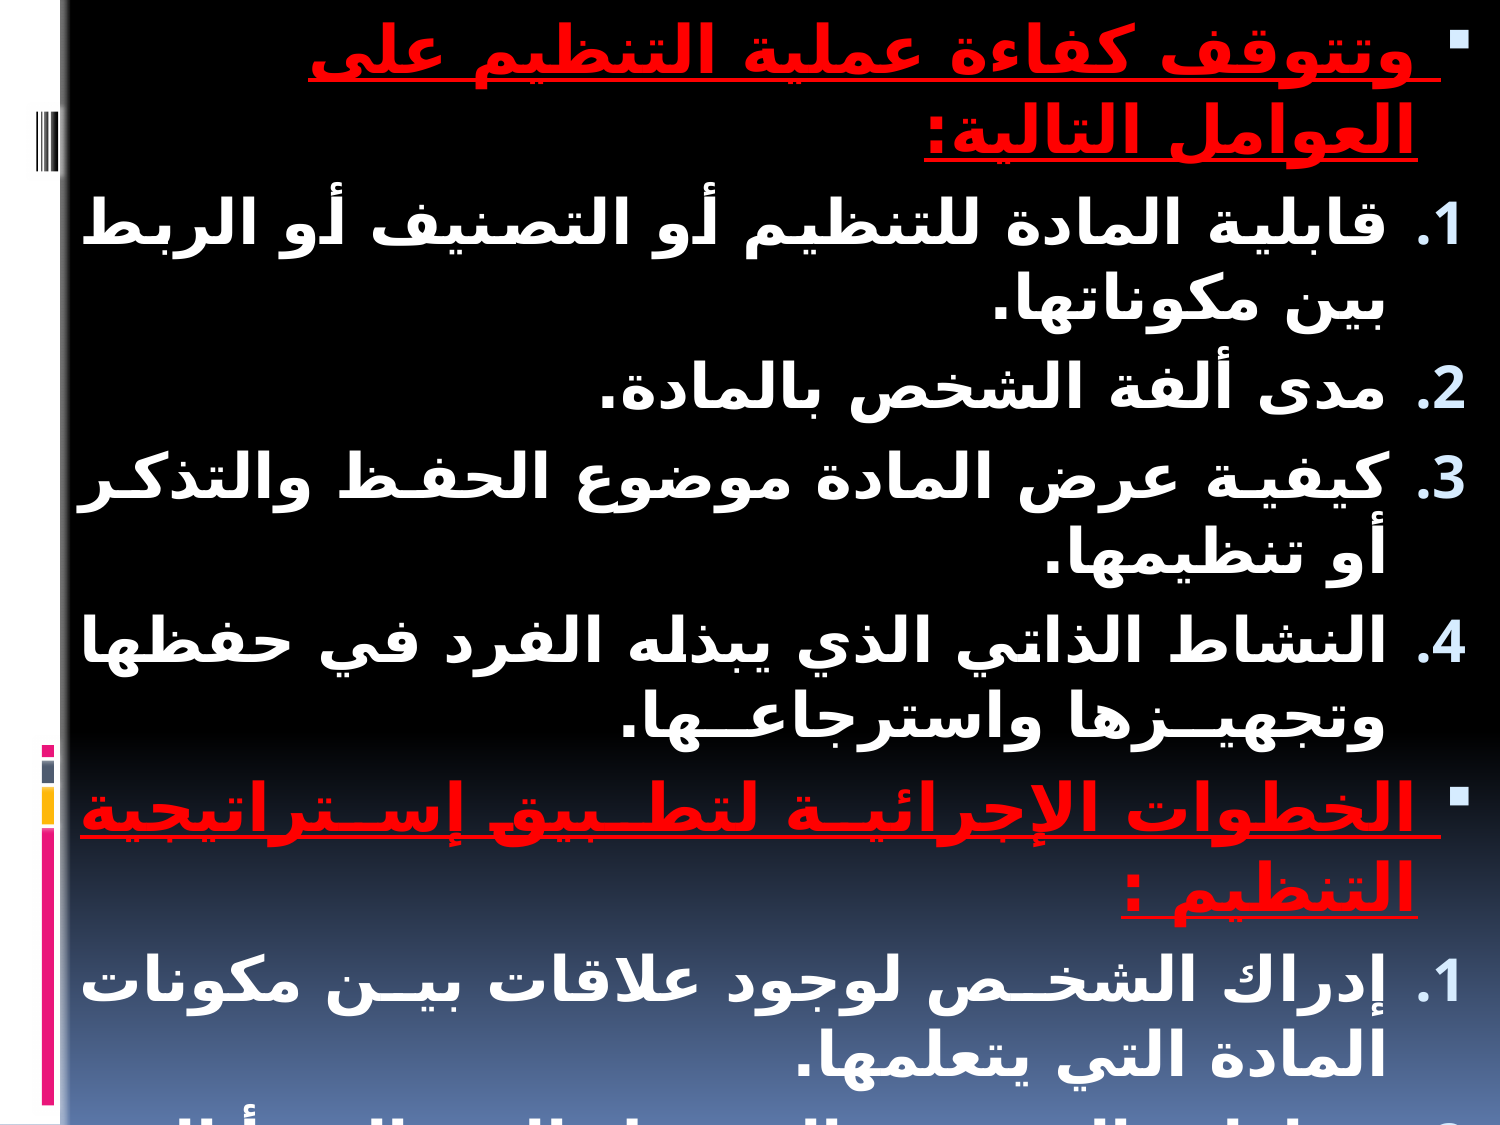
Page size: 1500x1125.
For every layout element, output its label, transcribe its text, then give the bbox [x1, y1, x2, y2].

list وتتوقف كفاءة عملية التنظيم على العوامل التالية: قابلية المادة للتنظيم أو التصنيف أو الربط بين مكوناتها. مدى ألفة الشخص بالمادة. كيفية عرض المادة موضوع الحفظ والتذكر أو تنظيمها. النشاط الذاتي الذي يبذله الفرد في حفظها وتجهيــزها واسترجاعــها. الخطوات الإجرائية لتطبيق إستراتيجية التنظيم : إدراك الشخص لوجود علاقات بين مكونات المادة التي يتعلمها. محاولة الشخص التوصل إلى المبدأ الذي يمكن في ضوئه تصنيف هذه المادة. تكرار الشخص للعناصر المتضمنة في كل فئة مما يؤدي إلى حفظ القائمة كلها . [64, 0, 1500, 1125]
